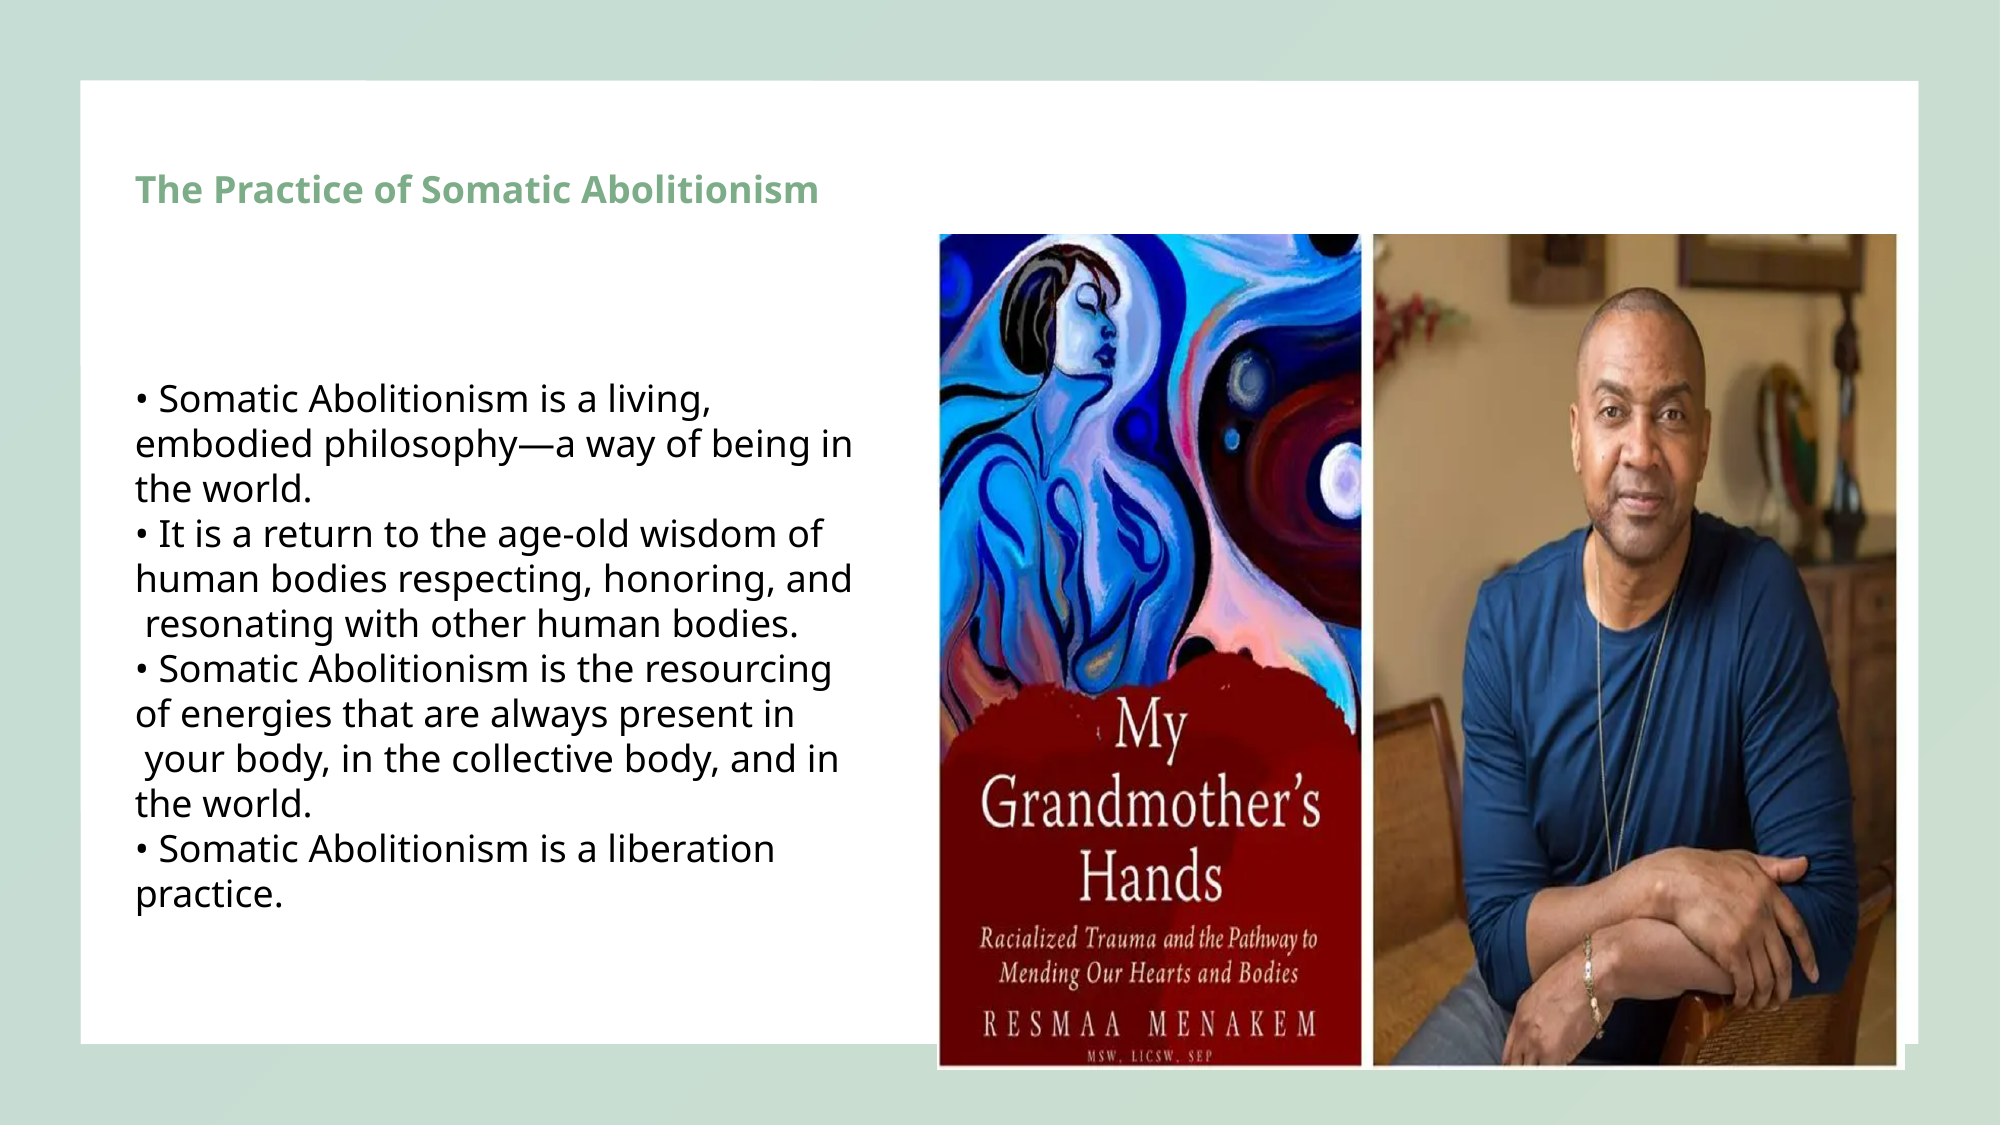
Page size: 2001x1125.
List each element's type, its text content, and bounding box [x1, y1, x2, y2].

text_box The Practice of Somatic Abolitionism [119, 158, 975, 264]
picture [1165, 234, 1176, 238]
picture [936, 234, 1905, 1070]
text_box • Somatic Abolitionism is a living, embodied philosophy—a way of being in the world. • It is a return to the age-old wisdom of human bodies respecting, honoring, and resonating with other human bodies. • Somatic Abolitionism is the resourcing of energies that are always present in your body, in the collective body, and in the world. • Somatic Abolitionism is a liberation practice. [120, 322, 875, 923]
